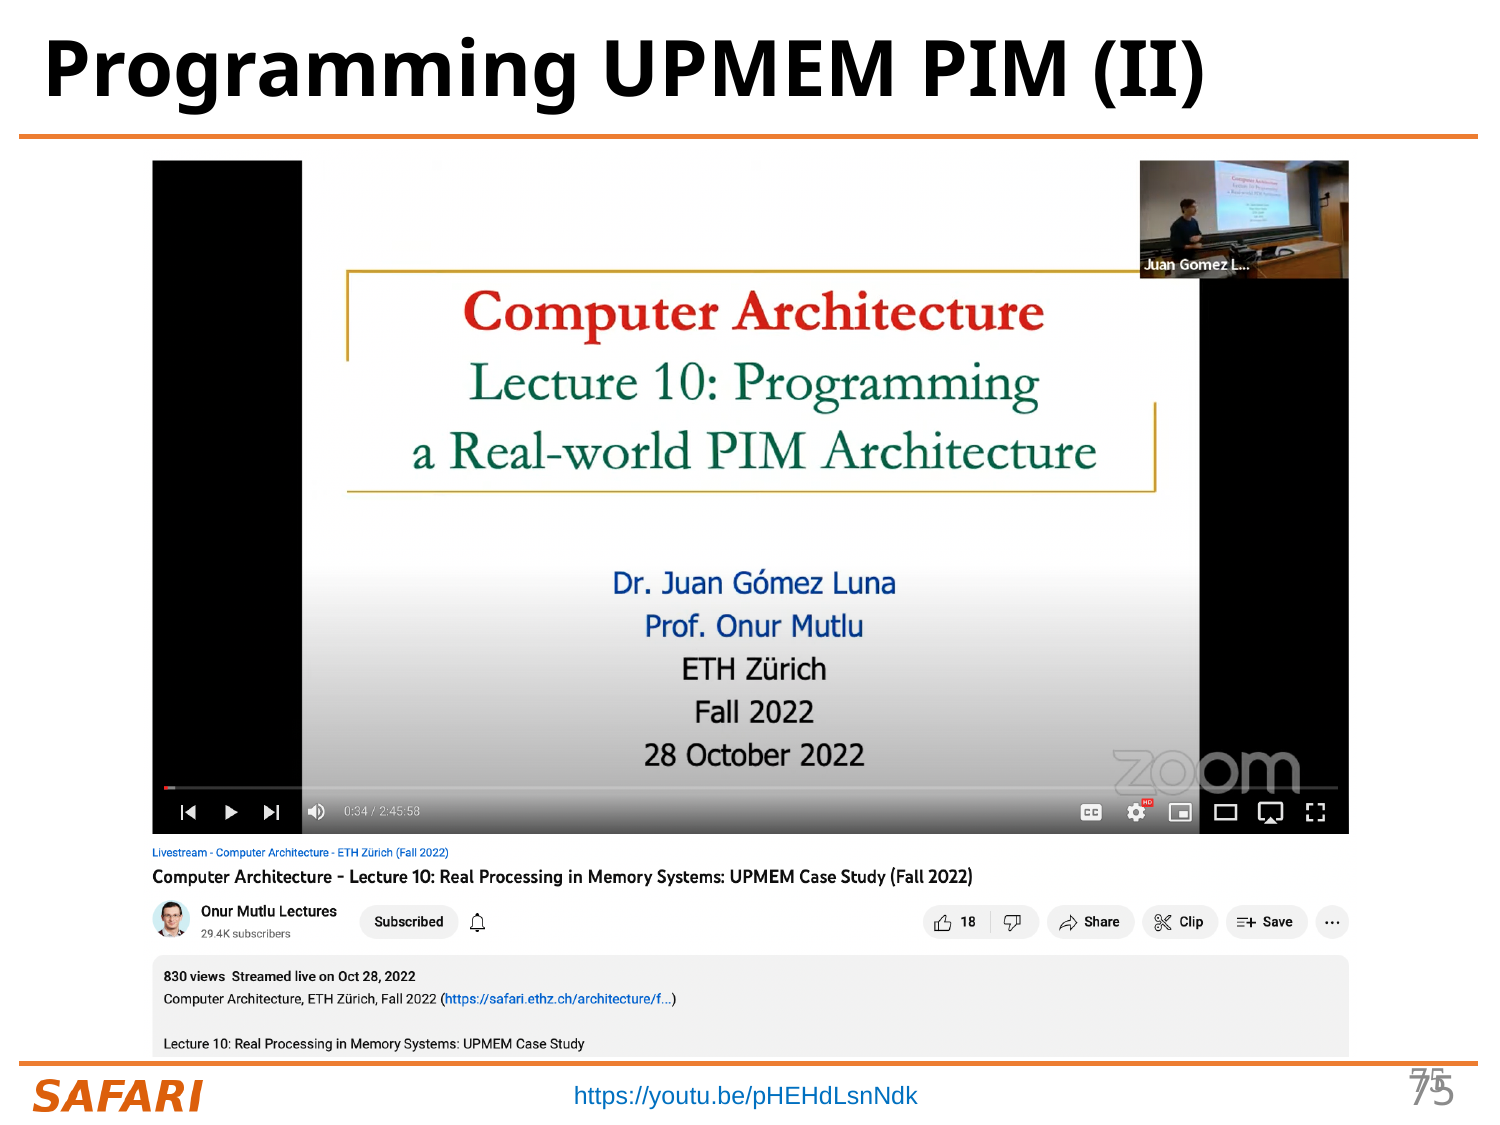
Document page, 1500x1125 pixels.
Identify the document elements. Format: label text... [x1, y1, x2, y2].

text_box https://youtu.be/pHEHdLsnNdk [559, 1072, 934, 1118]
slide_number 75 [1111, 1036, 1462, 1112]
picture [143, 149, 1357, 1057]
title Programming UPMEM PIM (II) [27, 21, 1487, 122]
picture [31, 1070, 209, 1122]
